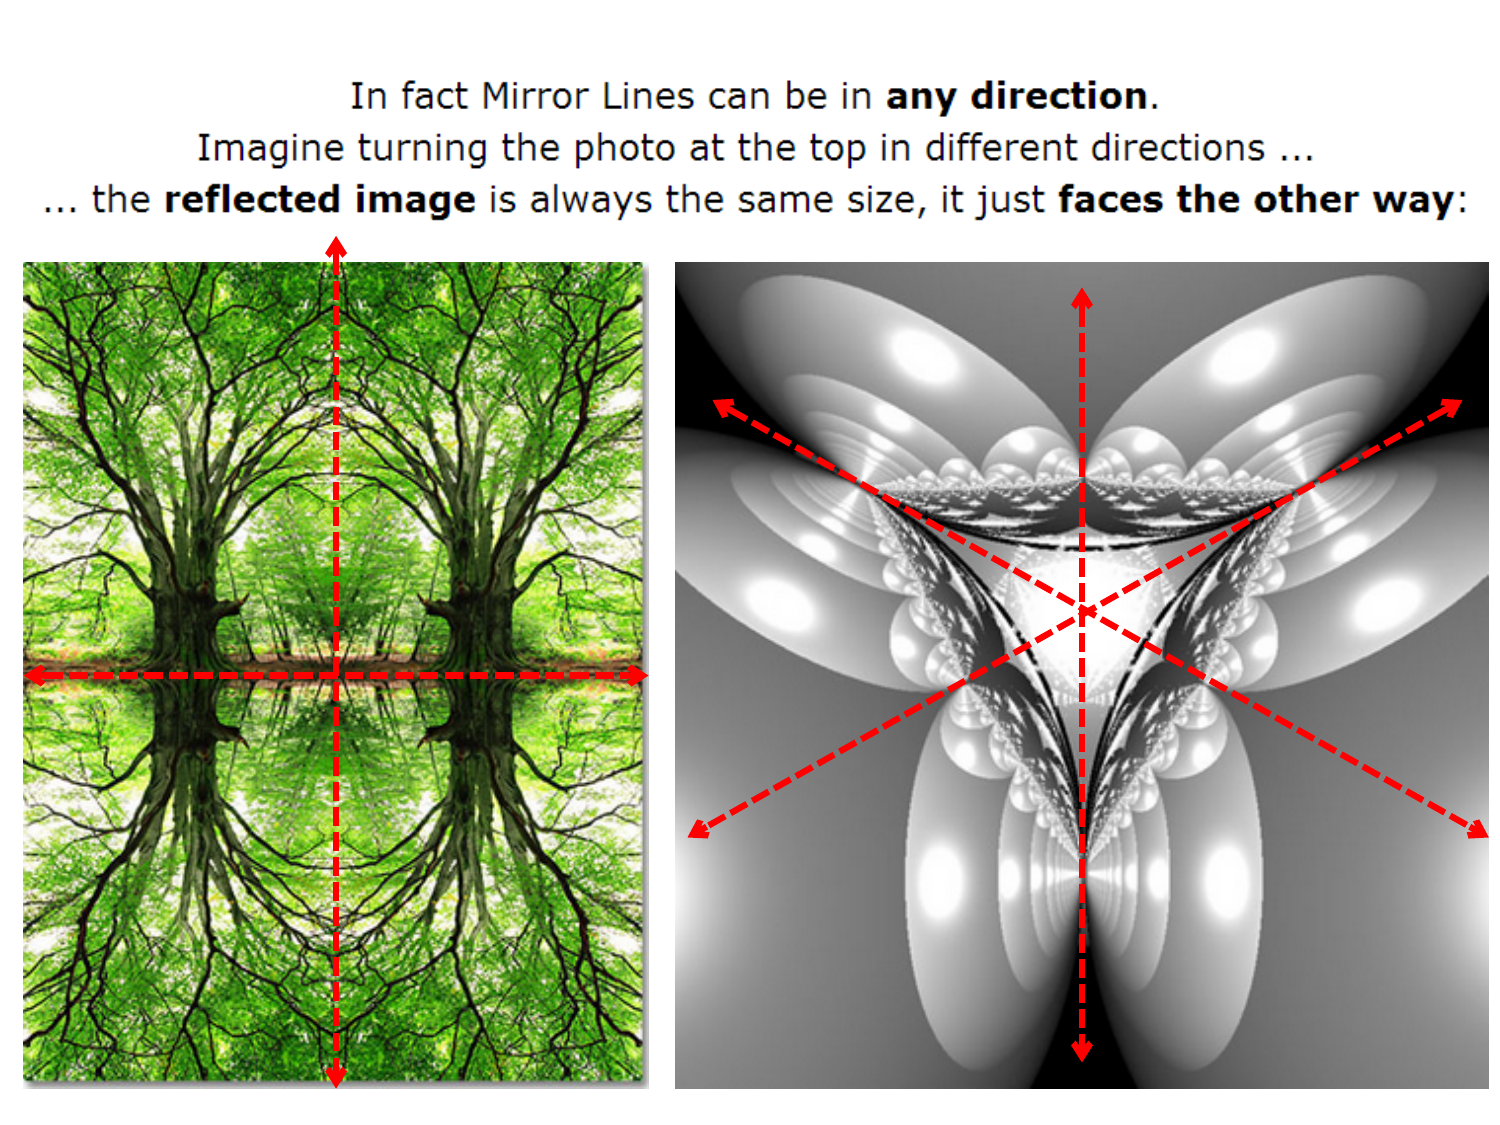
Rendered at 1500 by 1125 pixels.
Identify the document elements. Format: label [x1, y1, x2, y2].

text_box [687, 399, 1463, 838]
picture [674, 262, 1490, 1089]
picture [23, 676, 335, 1089]
text_box [1463, 399, 1490, 838]
picture [337, 262, 649, 675]
picture [23, 262, 335, 675]
picture [337, 676, 649, 1089]
picture [19, 62, 1480, 237]
